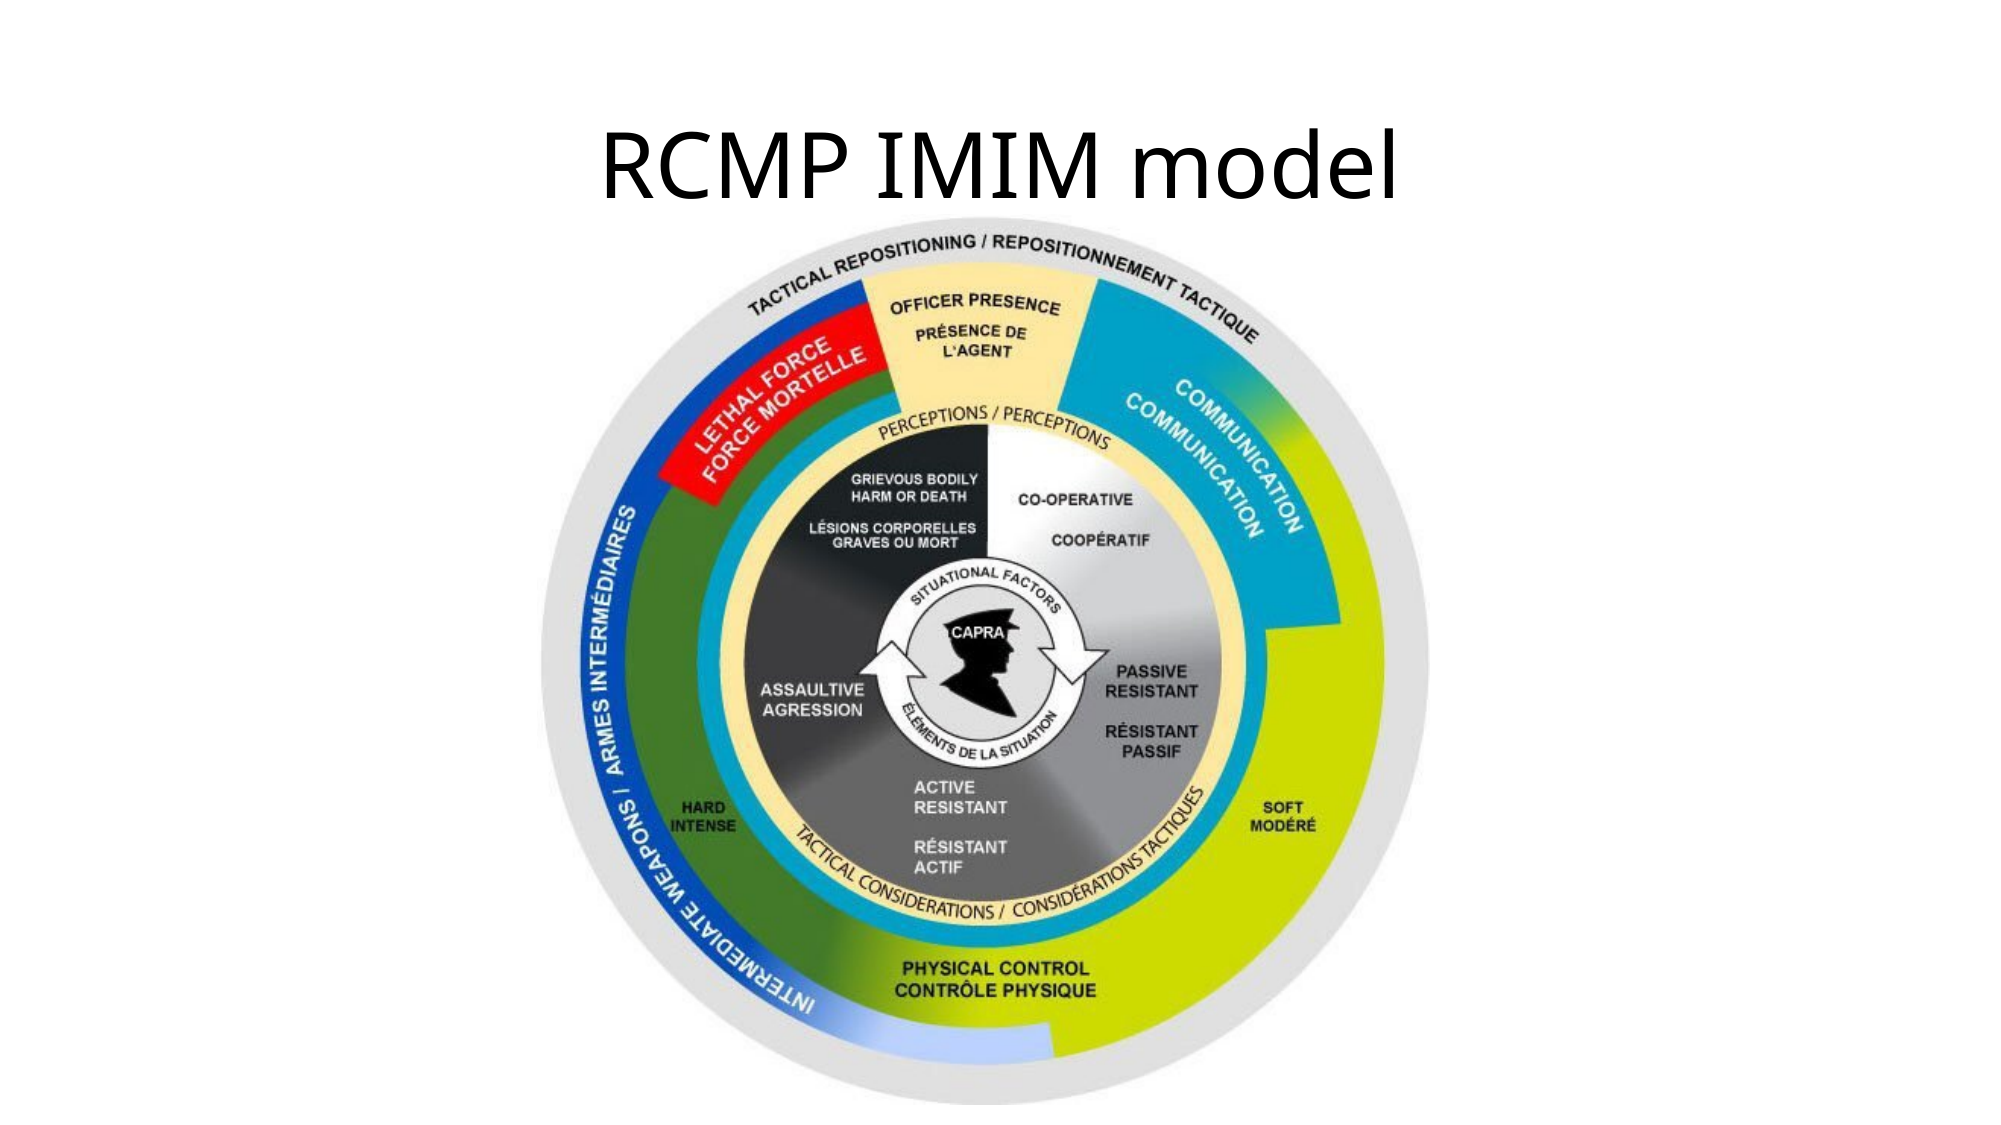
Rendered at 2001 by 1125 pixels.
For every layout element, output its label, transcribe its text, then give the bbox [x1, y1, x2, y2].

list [537, 214, 1430, 1106]
title RCMP IMIM model [137, 59, 1863, 278]
